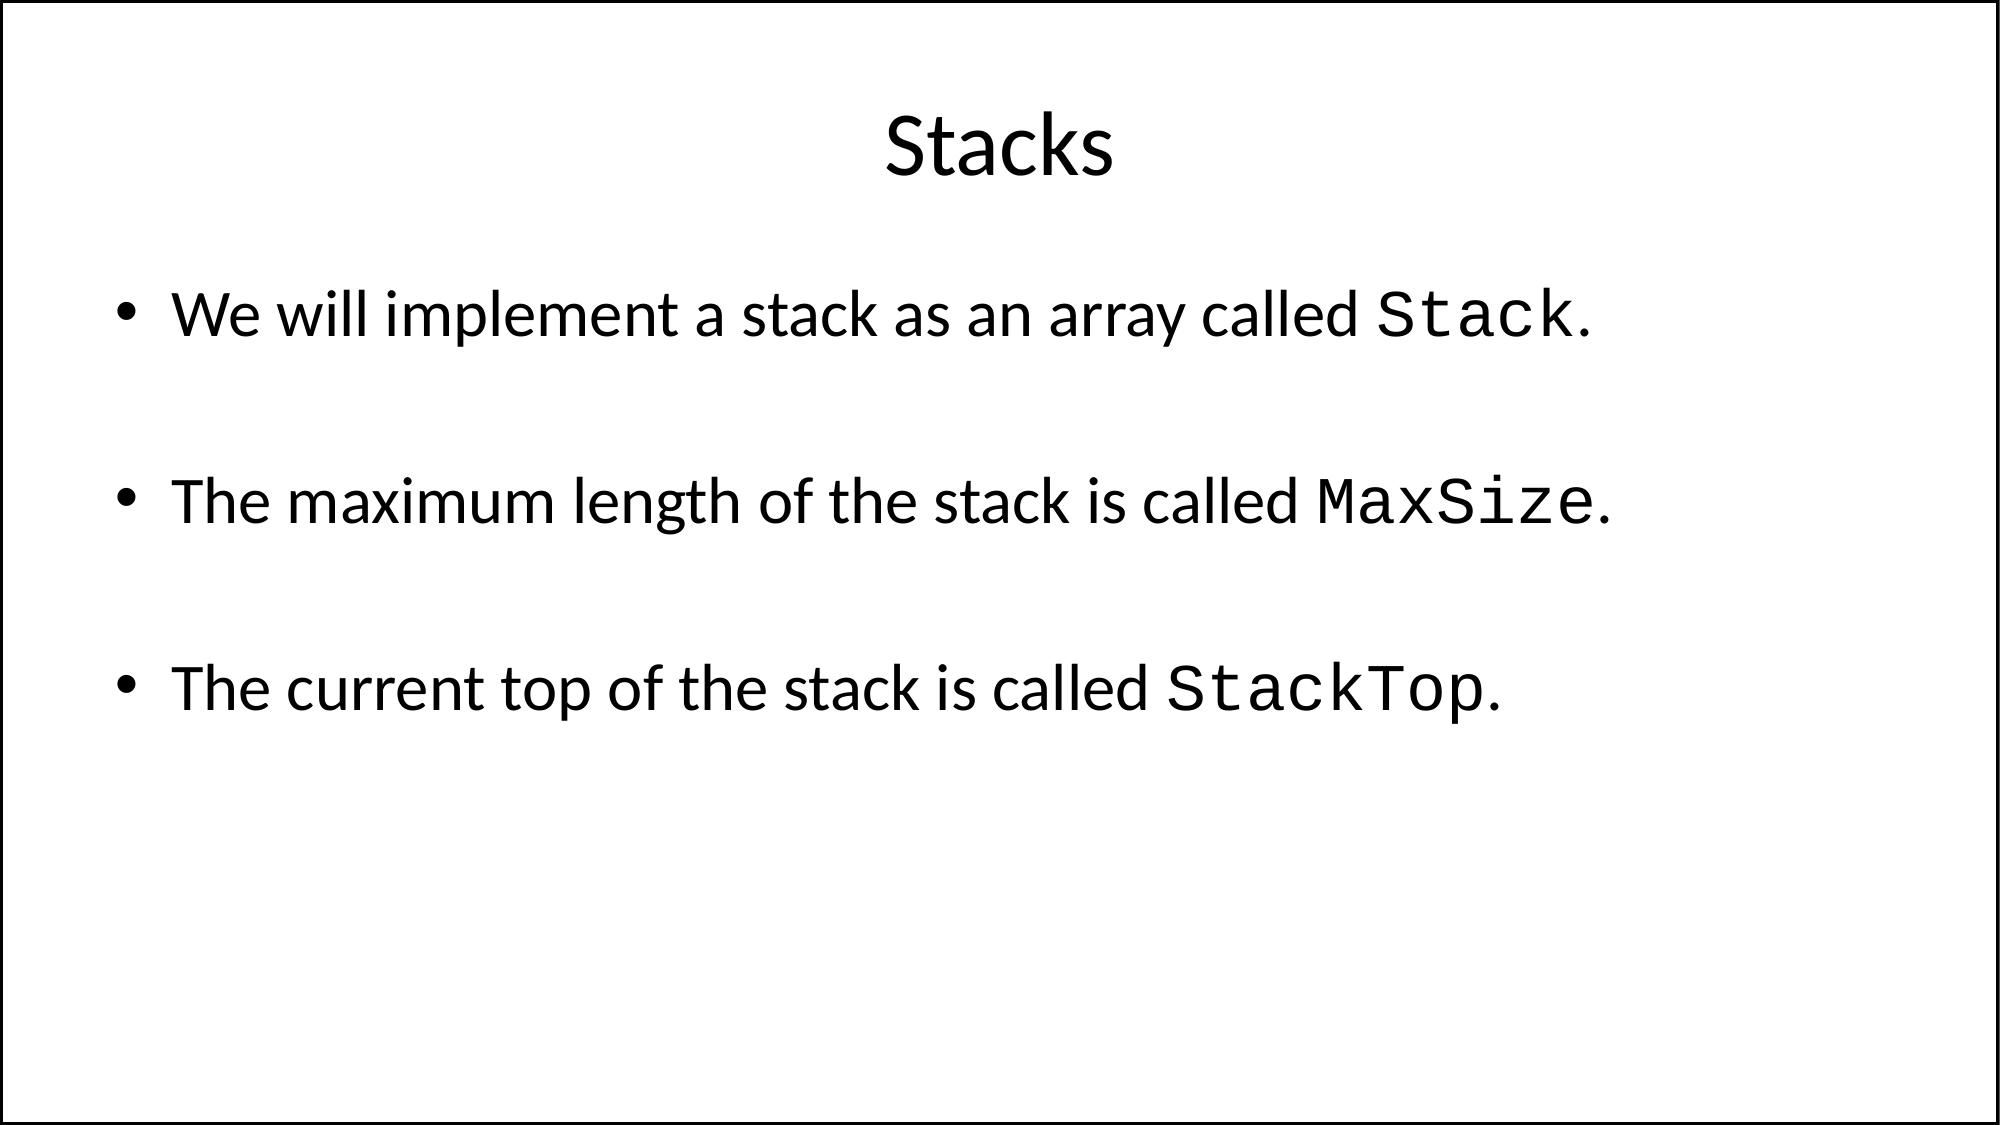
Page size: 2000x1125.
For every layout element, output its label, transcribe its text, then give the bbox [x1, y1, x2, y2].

list We will implement a stack as an array called Stack. The maximum length of the stack is called MaxSize. The current top of the stack is called StackTop. [99, 262, 1900, 1005]
title Stacks [99, 45, 1900, 233]
